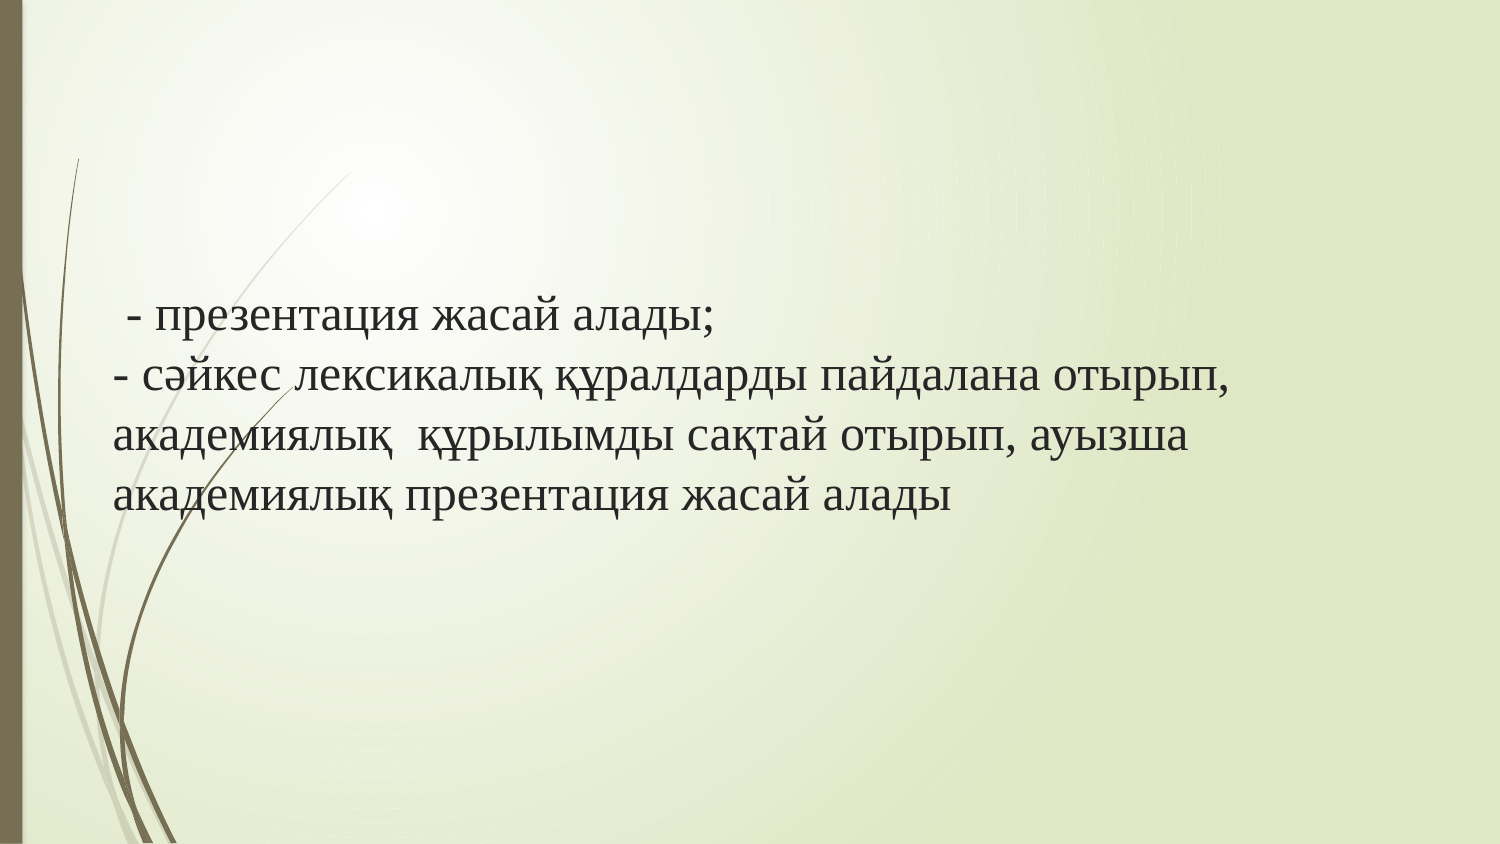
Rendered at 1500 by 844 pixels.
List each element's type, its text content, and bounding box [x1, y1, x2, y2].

title - презентация жасай алады; - сәйкес лексикалық құралдарды пайдалана отырып, академиялық құрылымды сақтай отырып, ауызша академиялық презентация жасай алады [97, 83, 1350, 718]
